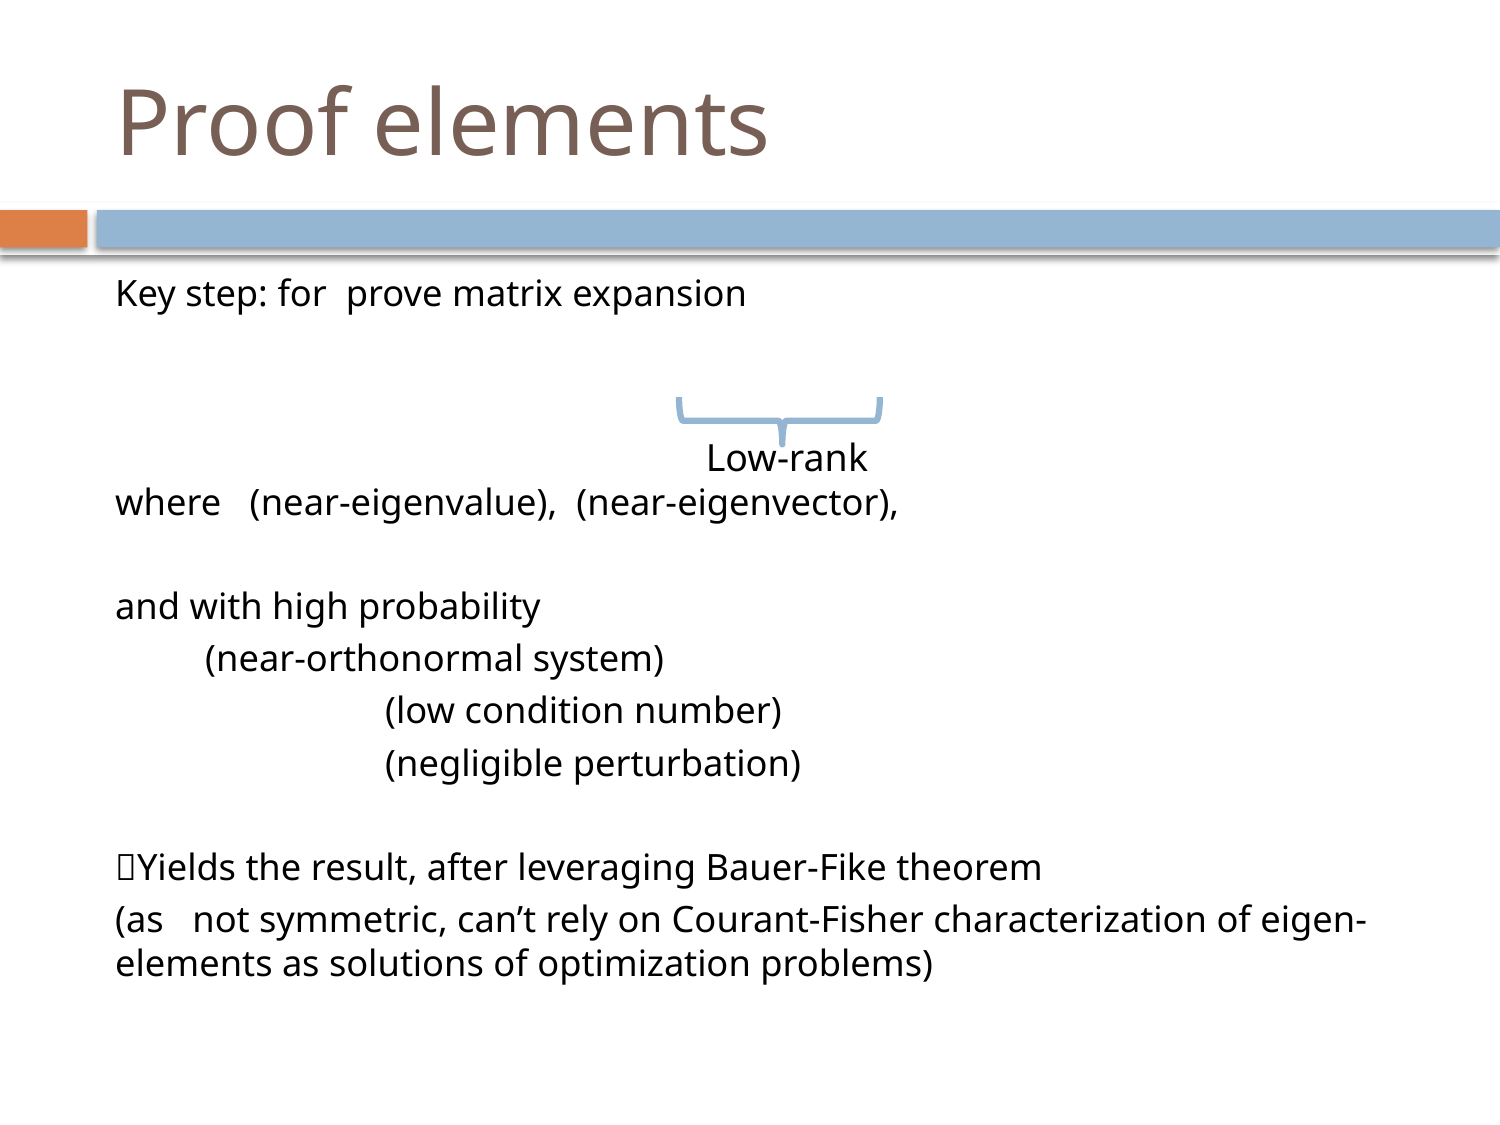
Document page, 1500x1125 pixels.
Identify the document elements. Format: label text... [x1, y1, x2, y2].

text_box Low-rank [691, 426, 883, 487]
text_box [678, 397, 881, 426]
title Proof elements [100, 37, 1438, 200]
